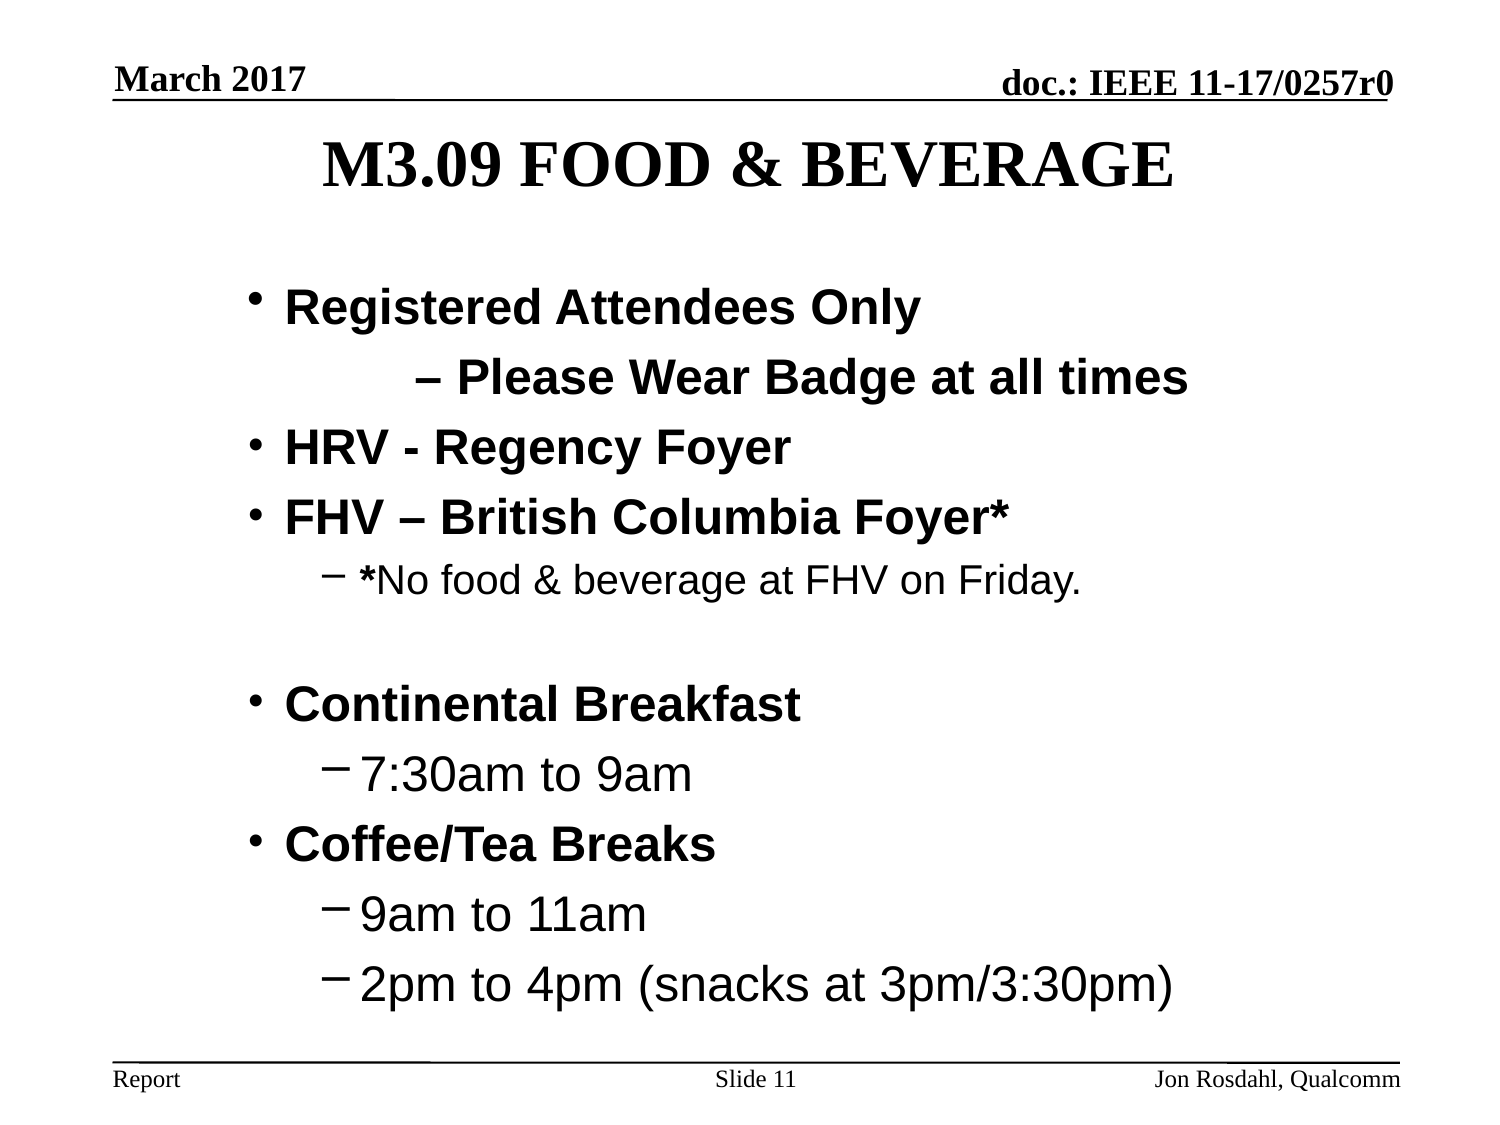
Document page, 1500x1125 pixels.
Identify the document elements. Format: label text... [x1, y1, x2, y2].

footer Jon Rosdahl, Qualcomm [878, 1061, 1402, 1093]
slide_number Slide 11 [712, 1061, 800, 1123]
text_box Registered Attendees Only – Please Wear Badge at all times HRV - Regency Foyer FHV – British Columbia Foyer* *No food & beverage at FHV on Friday. Continental Breakfast 7:30am to 9am Coffee/Tea Breaks 9am to 11am 2pm to 4pm (snacks at 3pm/3:30pm) [82, 267, 1430, 1019]
title M3.09 FOOD & BEVERAGE [112, 112, 1388, 288]
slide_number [114, 54, 423, 100]
